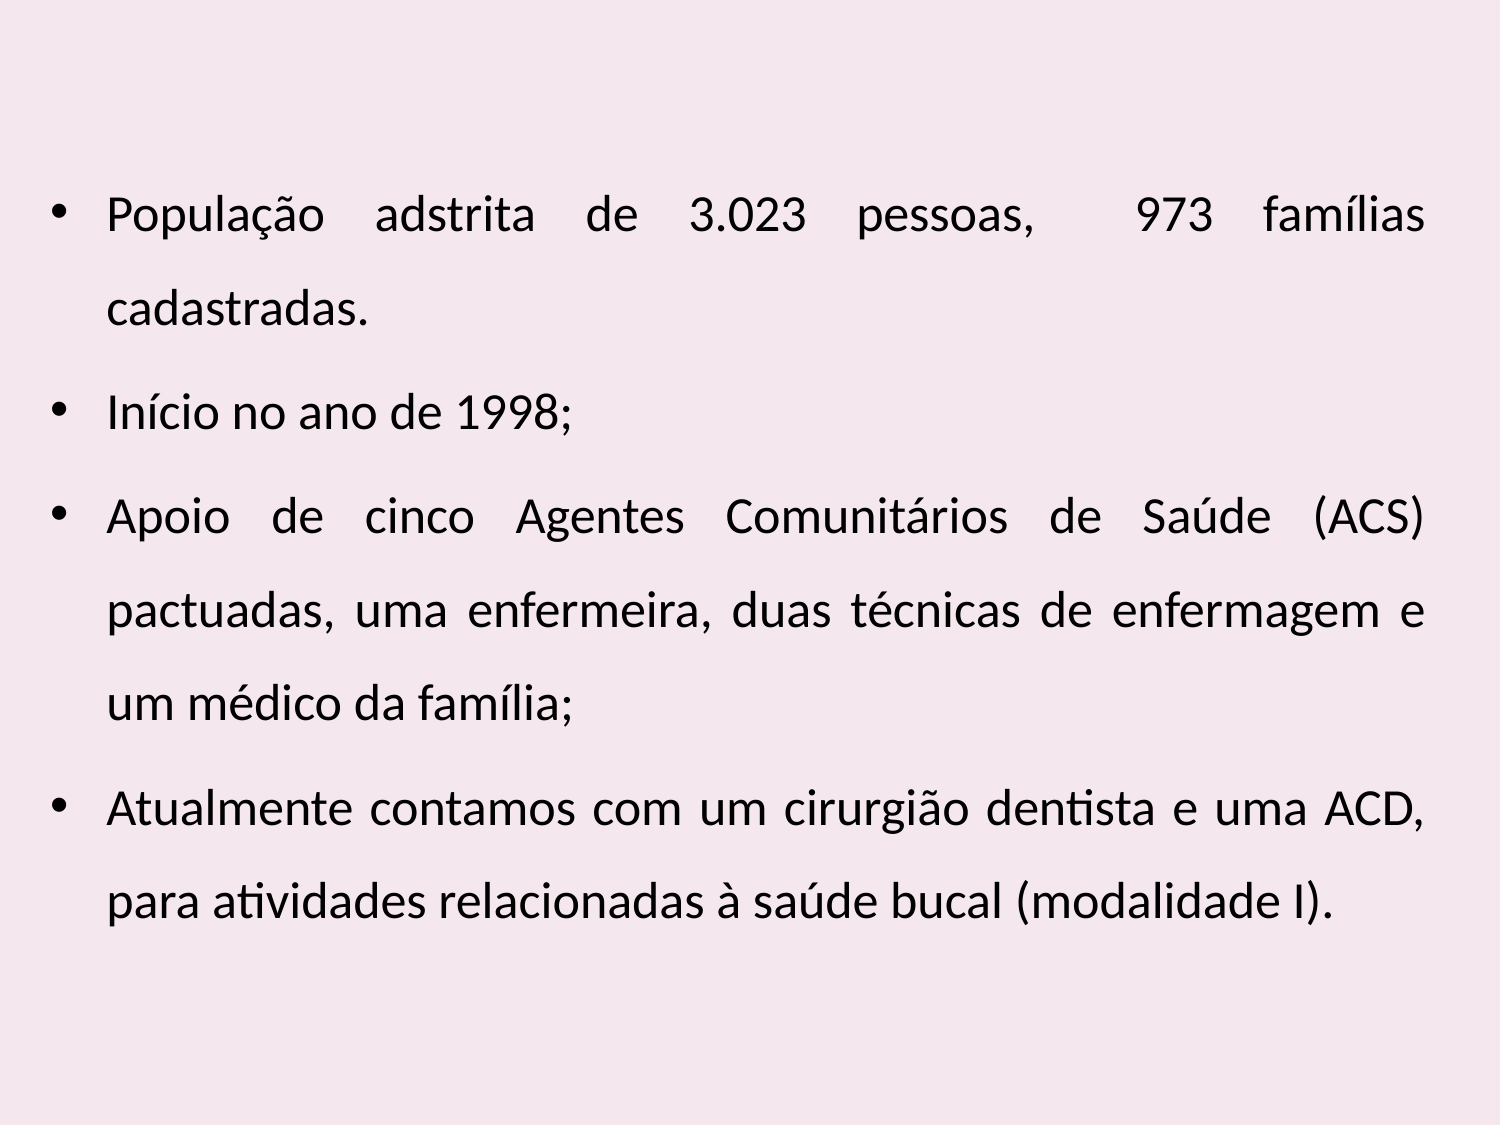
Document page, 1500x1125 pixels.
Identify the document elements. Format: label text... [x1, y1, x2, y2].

list População adstrita de 3.023 pessoas, 973 famílias cadastradas. Início no ano de 1998; Apoio de cinco Agentes Comunitários de Saúde (ACS) pactuadas, uma enfermeira, duas técnicas de enfermagem e um médico da família; Atualmente contamos com um cirurgião dentista e uma ACD, para atividades relacionadas à saúde bucal (modalidade I). [34, 140, 1442, 1006]
